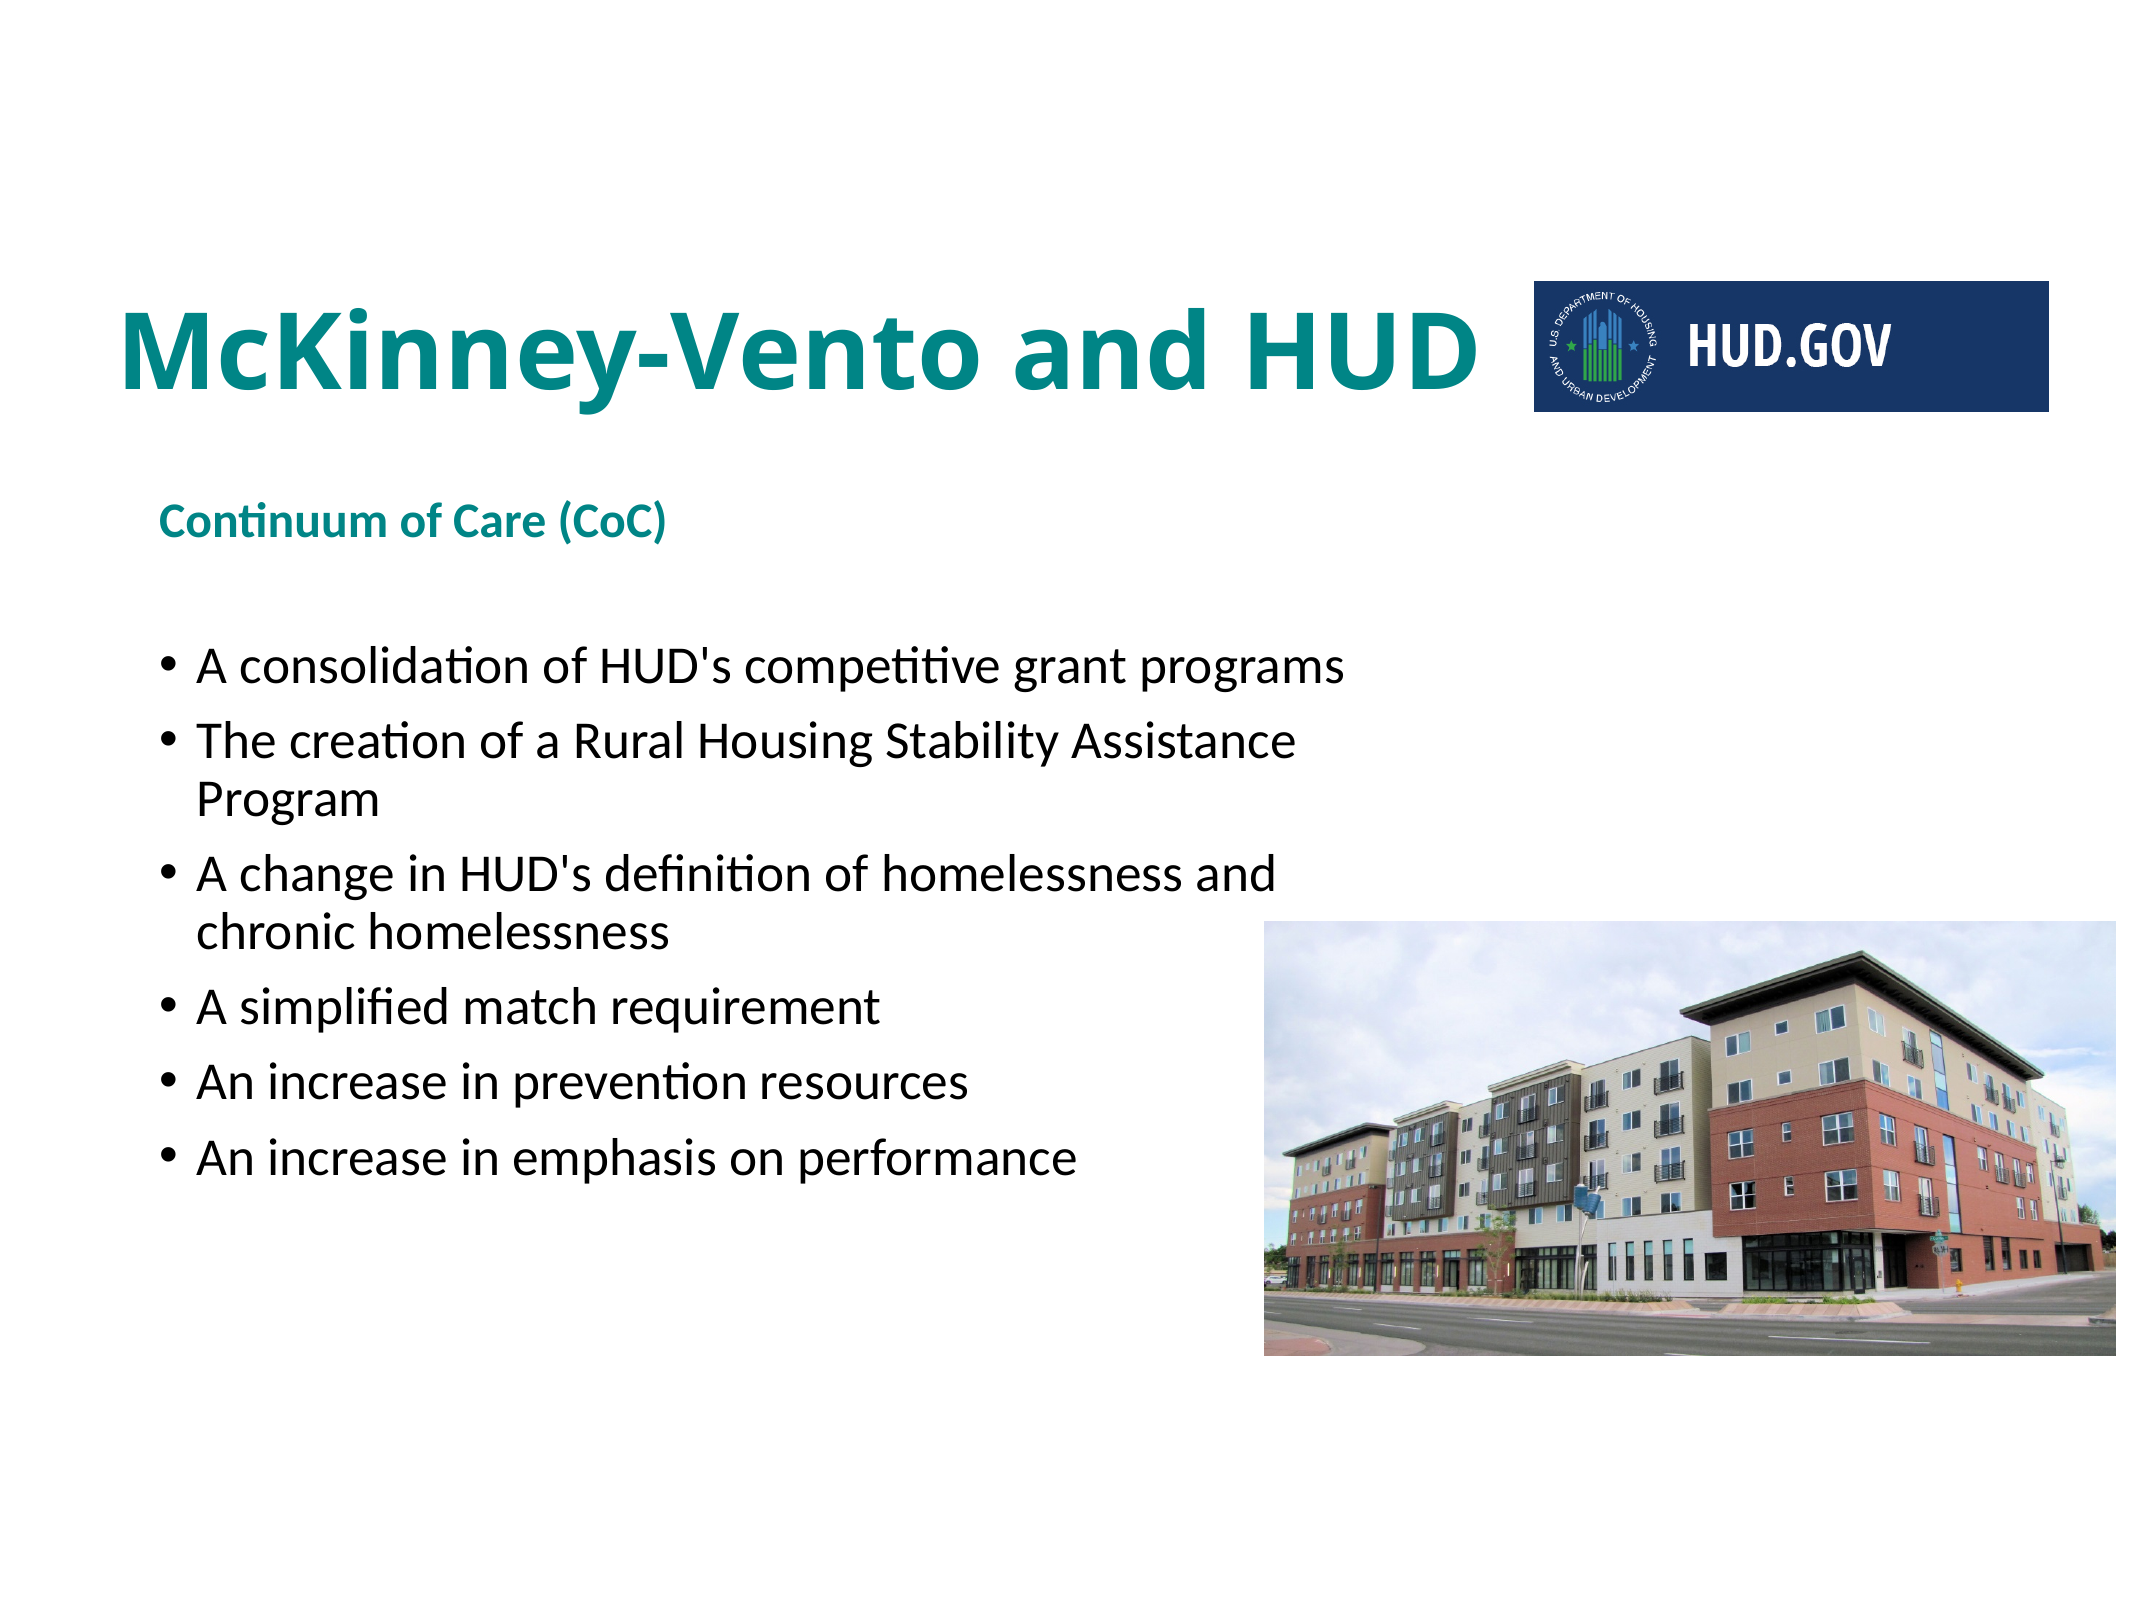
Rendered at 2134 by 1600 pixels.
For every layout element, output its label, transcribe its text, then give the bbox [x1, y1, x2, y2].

title McKinney-Vento and HUD [101, 238, 1962, 471]
picture [1264, 921, 2116, 1356]
list Continuum of Care (CoC) A consolidation of HUD's competitive grant programs The creation of a Rural Housing Stability Assistance Program A change in HUD's definition of homelessness and chronic homelessness A simplified match requirement An increase in prevention resources An increase in emphasis on performance [144, 487, 1416, 1204]
picture [1534, 281, 2049, 413]
